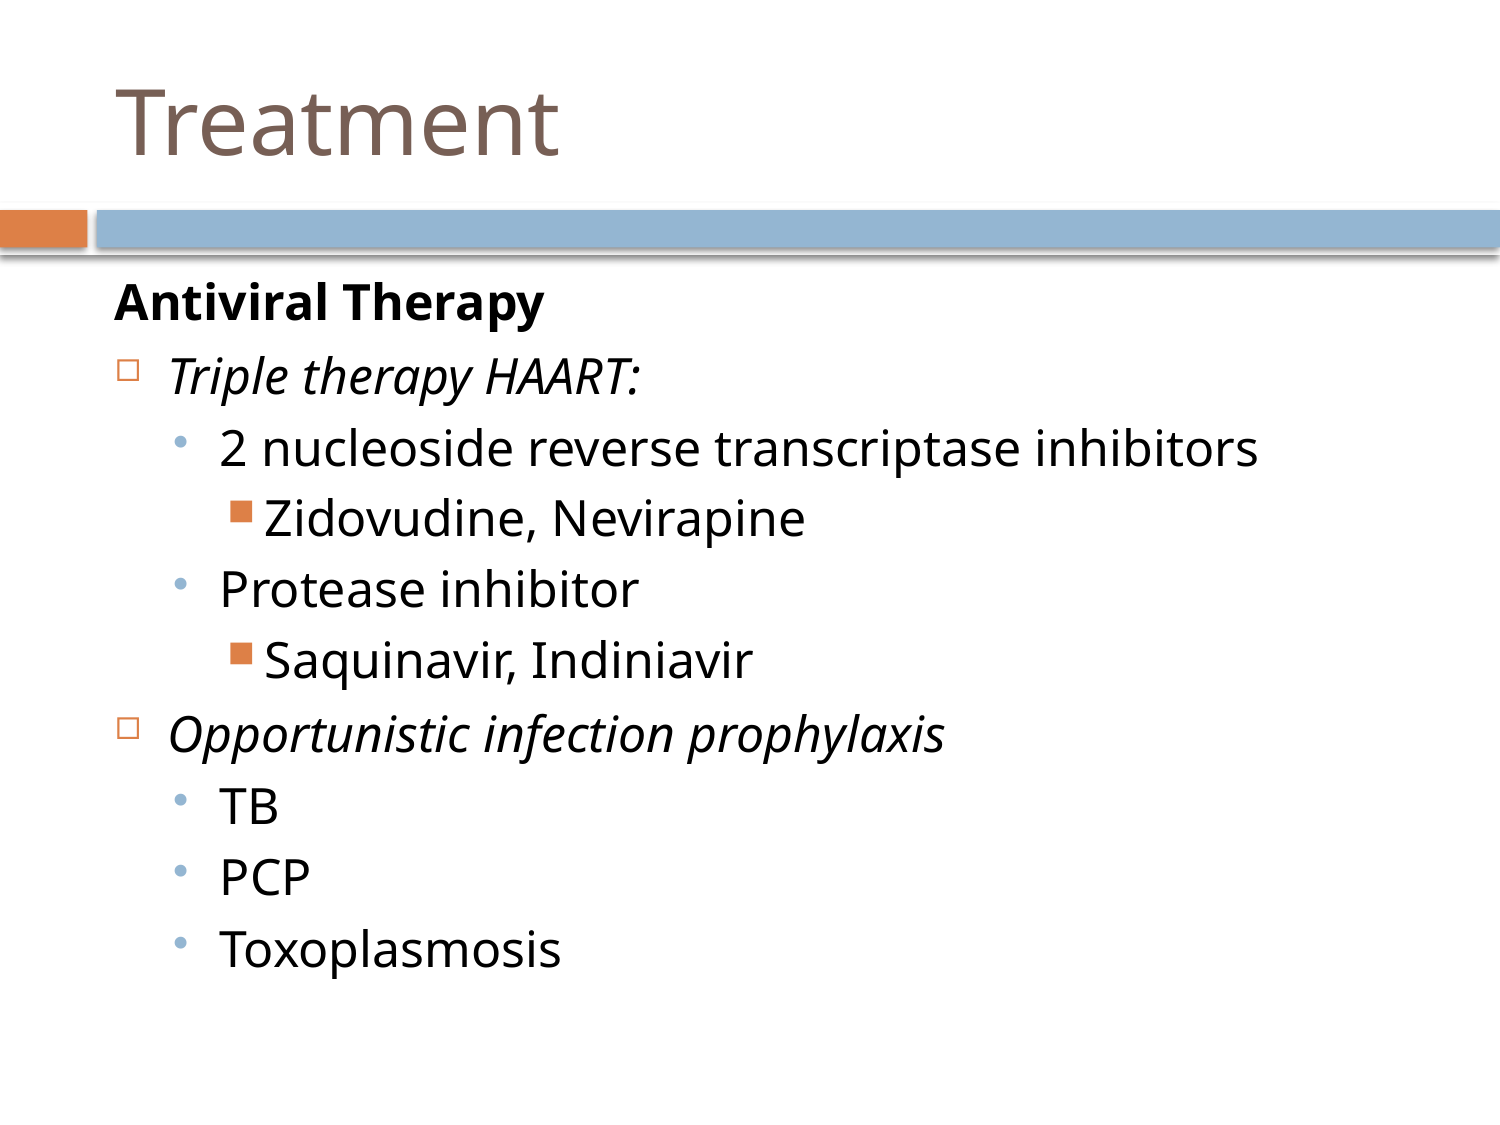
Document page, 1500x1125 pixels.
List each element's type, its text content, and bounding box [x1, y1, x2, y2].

title Treatment [100, 37, 1438, 200]
list Antiviral Therapy Triple therapy HAART: 2 nucleoside reverse transcriptase inhibitors Zidovudine, Nevirapine Protease inhibitor Saquinavir, Indiniavir Opportunistic infection prophylaxis TB PCP Toxoplasmosis [99, 262, 1438, 1000]
